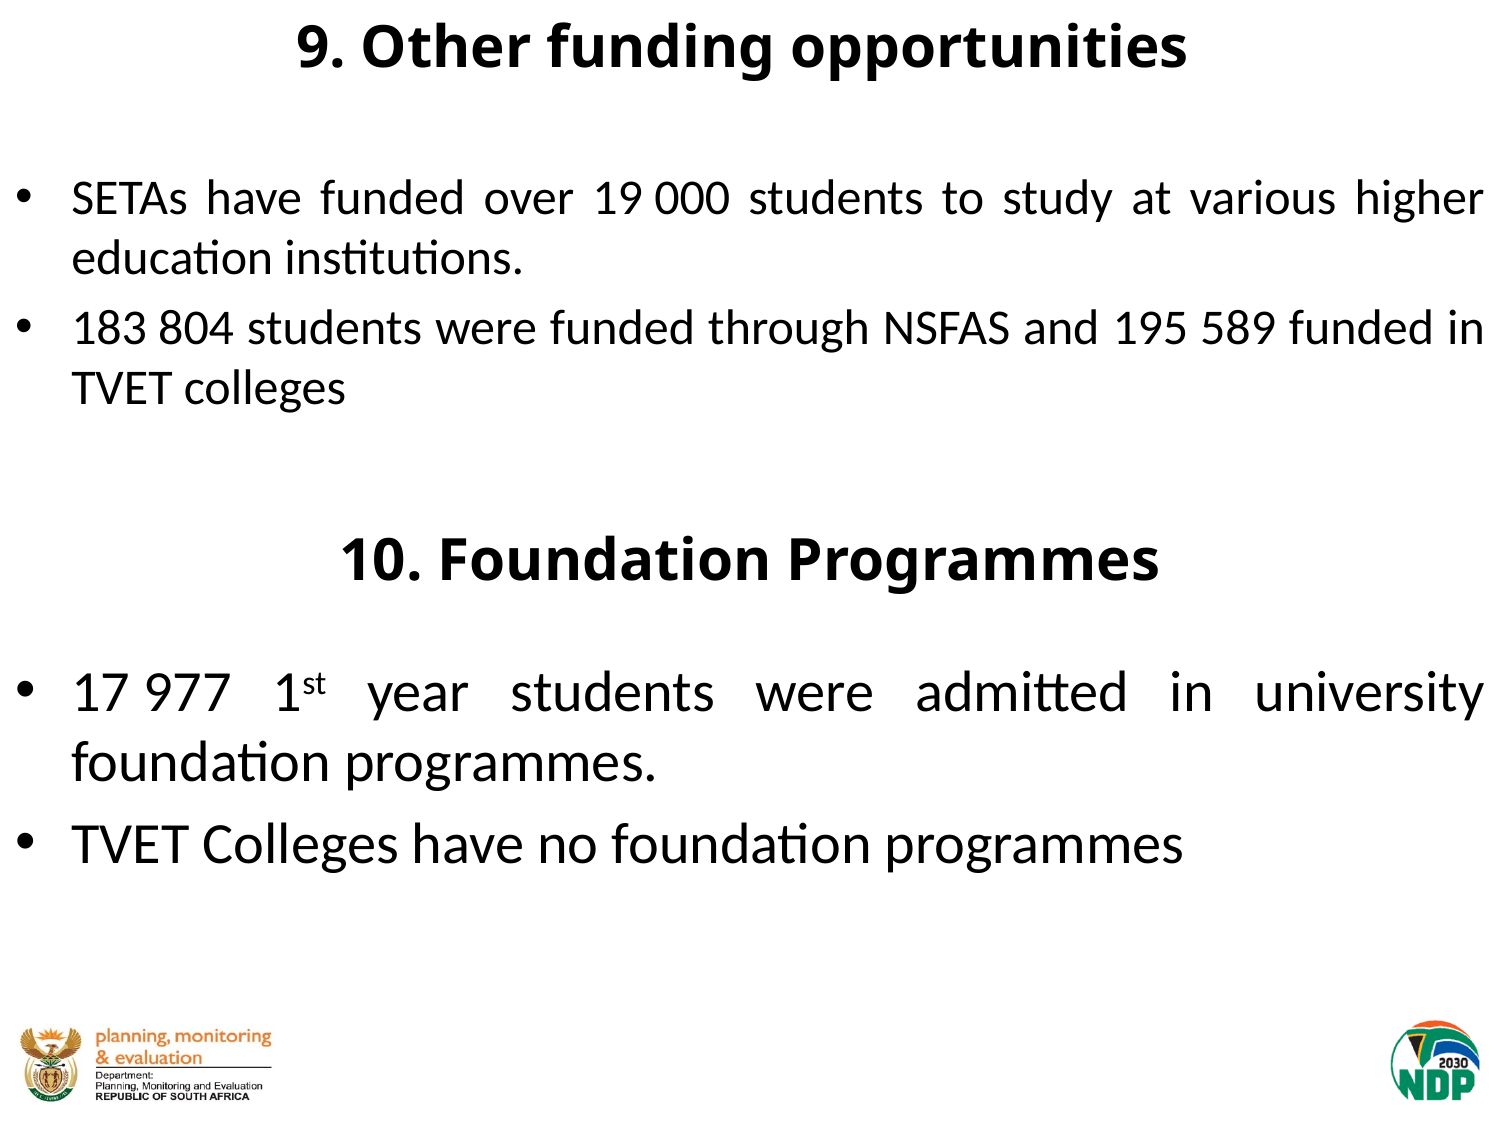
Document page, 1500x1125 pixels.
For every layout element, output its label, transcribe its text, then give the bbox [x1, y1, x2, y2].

title 9. Other funding opportunities [0, 0, 1500, 103]
text_box 10. Foundation Programmes [0, 499, 1500, 616]
picture [1387, 1014, 1489, 1115]
picture [17, 1024, 276, 1105]
text_box 17 977 1st year students were admitted in university foundation programmes. TVET Colleges have no foundation programmes [0, 646, 1500, 1001]
list SETAs have funded over 19 000 students to study at various higher education institutions. 183 804 students were funded through NSFAS and 195 589 funded in TVET colleges [0, 157, 1500, 499]
